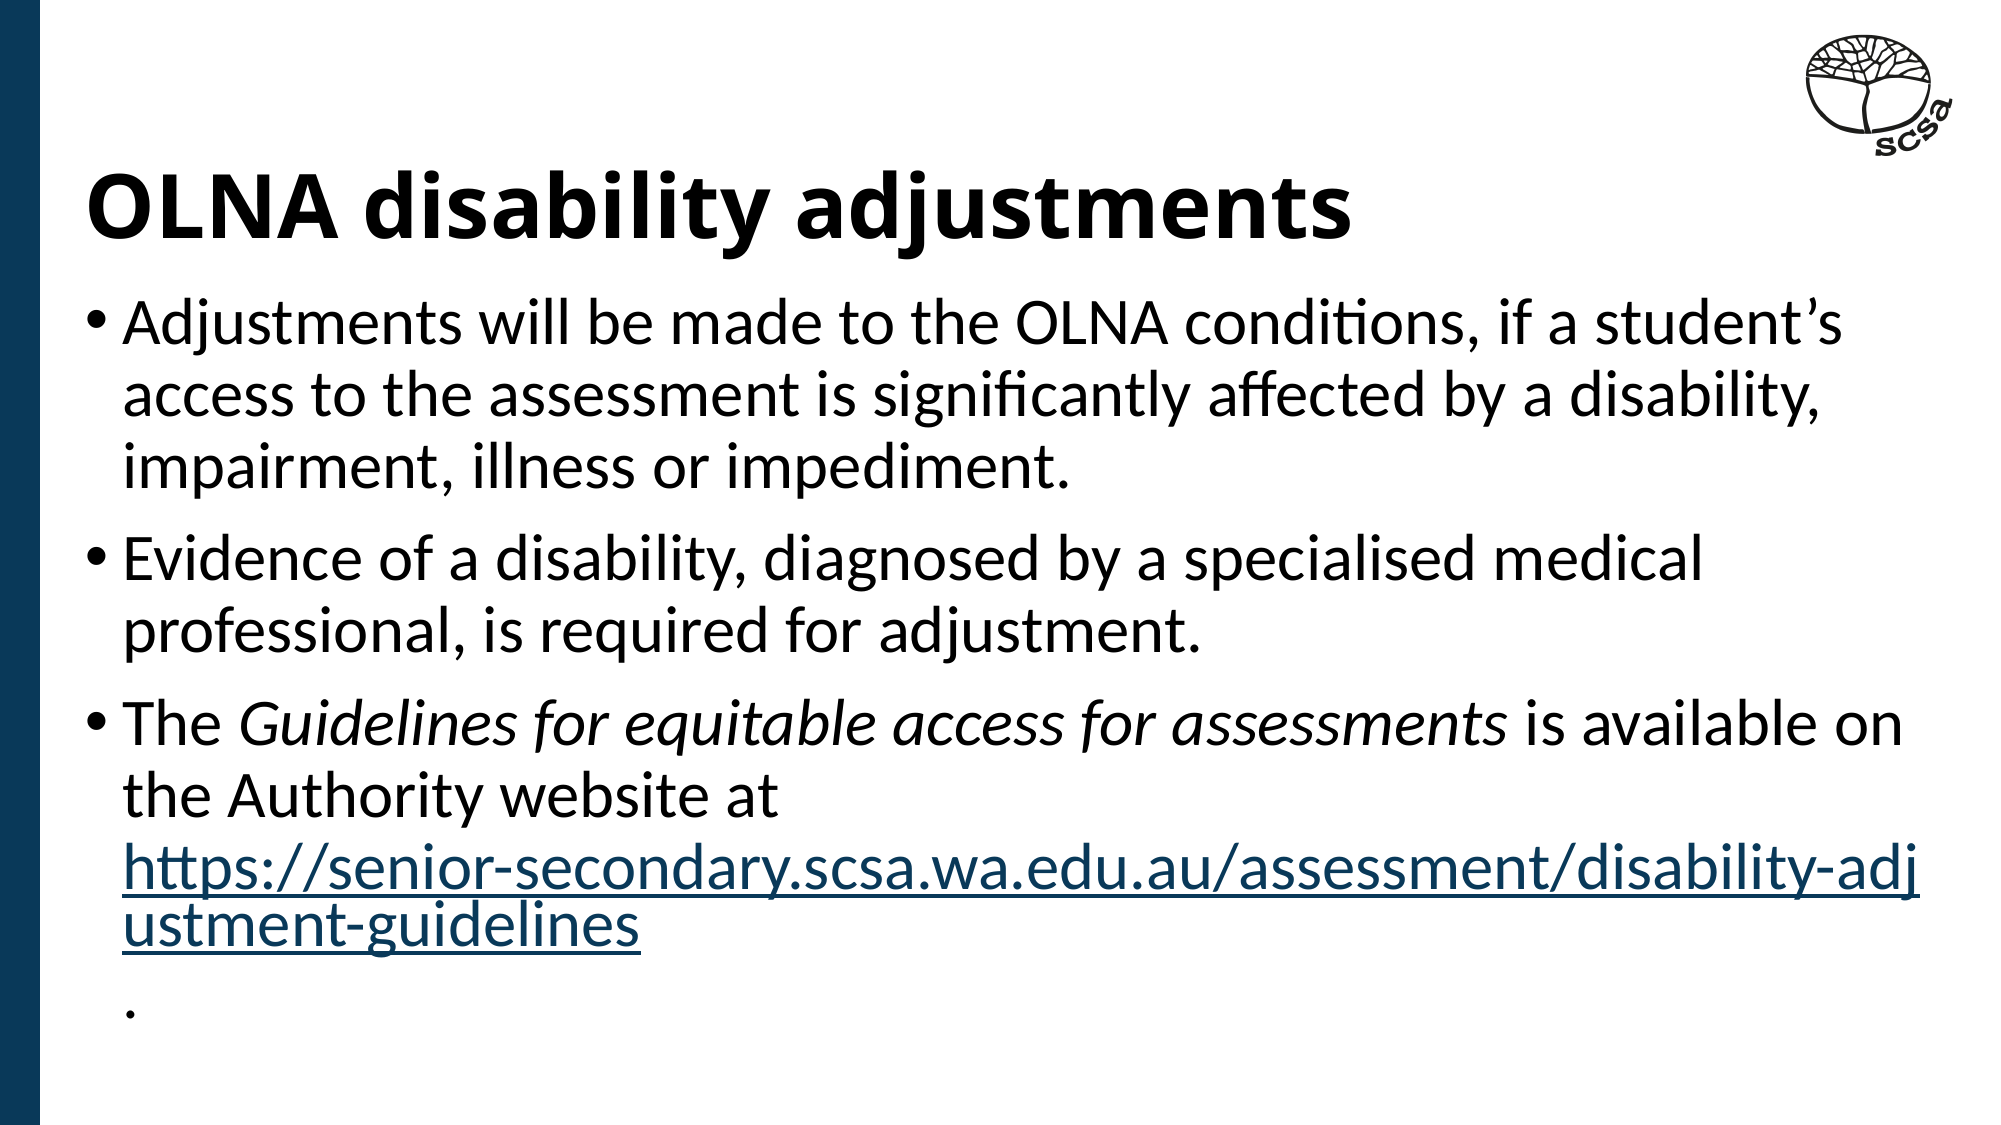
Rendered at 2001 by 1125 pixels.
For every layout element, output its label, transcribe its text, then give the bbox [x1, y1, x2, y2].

list Adjustments will be made to the OLNA conditions, if a student’s access to the assessment is significantly affected by a disability, impairment, illness or impediment. Evidence of a disability, diagnosed by a specialised medical professional, is required for adjustment. The Guidelines for equitable access for assessments is available on the Authority website at https://senior-secondary.scsa.wa.edu.au/assessment/disability-adjustment-guidelines. [69, 279, 1955, 1086]
picture [1803, 31, 1953, 158]
title OLNA disability adjustments [69, 163, 1955, 257]
